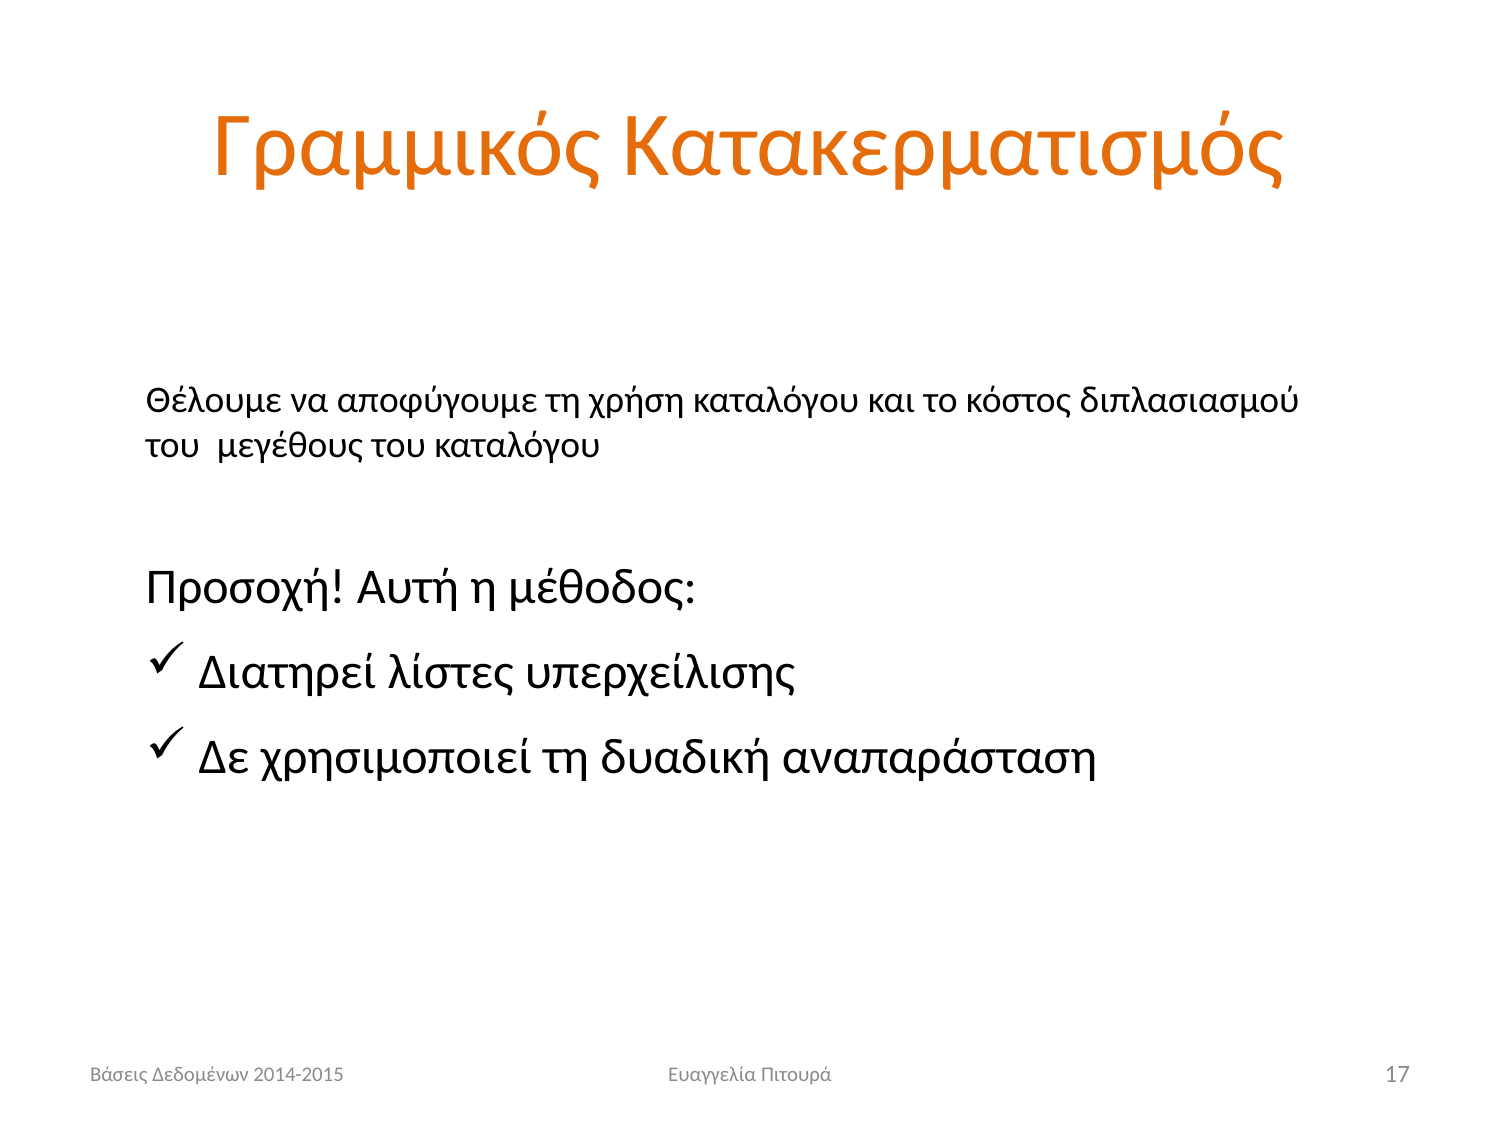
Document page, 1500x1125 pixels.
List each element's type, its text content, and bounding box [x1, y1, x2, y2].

footer Ευαγγελία Πιτουρά [512, 1042, 988, 1103]
title Γραμμικός Κατακερματισμός [75, 45, 1425, 233]
slide_number Βάσεις Δεδομένων 2014-2015 [75, 1042, 425, 1103]
text_box Θέλουμε να αποφύγουμε τη χρήση καταλόγου και το κόστος διπλασιασμού του μεγέθους του καταλόγου Προσοχή! Αυτή η μέθοδος: Διατηρεί λίστες υπερχείλισης Δε χρησιμοποιεί τη δυαδική αναπαράσταση [130, 367, 1336, 792]
slide_number 17 [1074, 1042, 1425, 1103]
